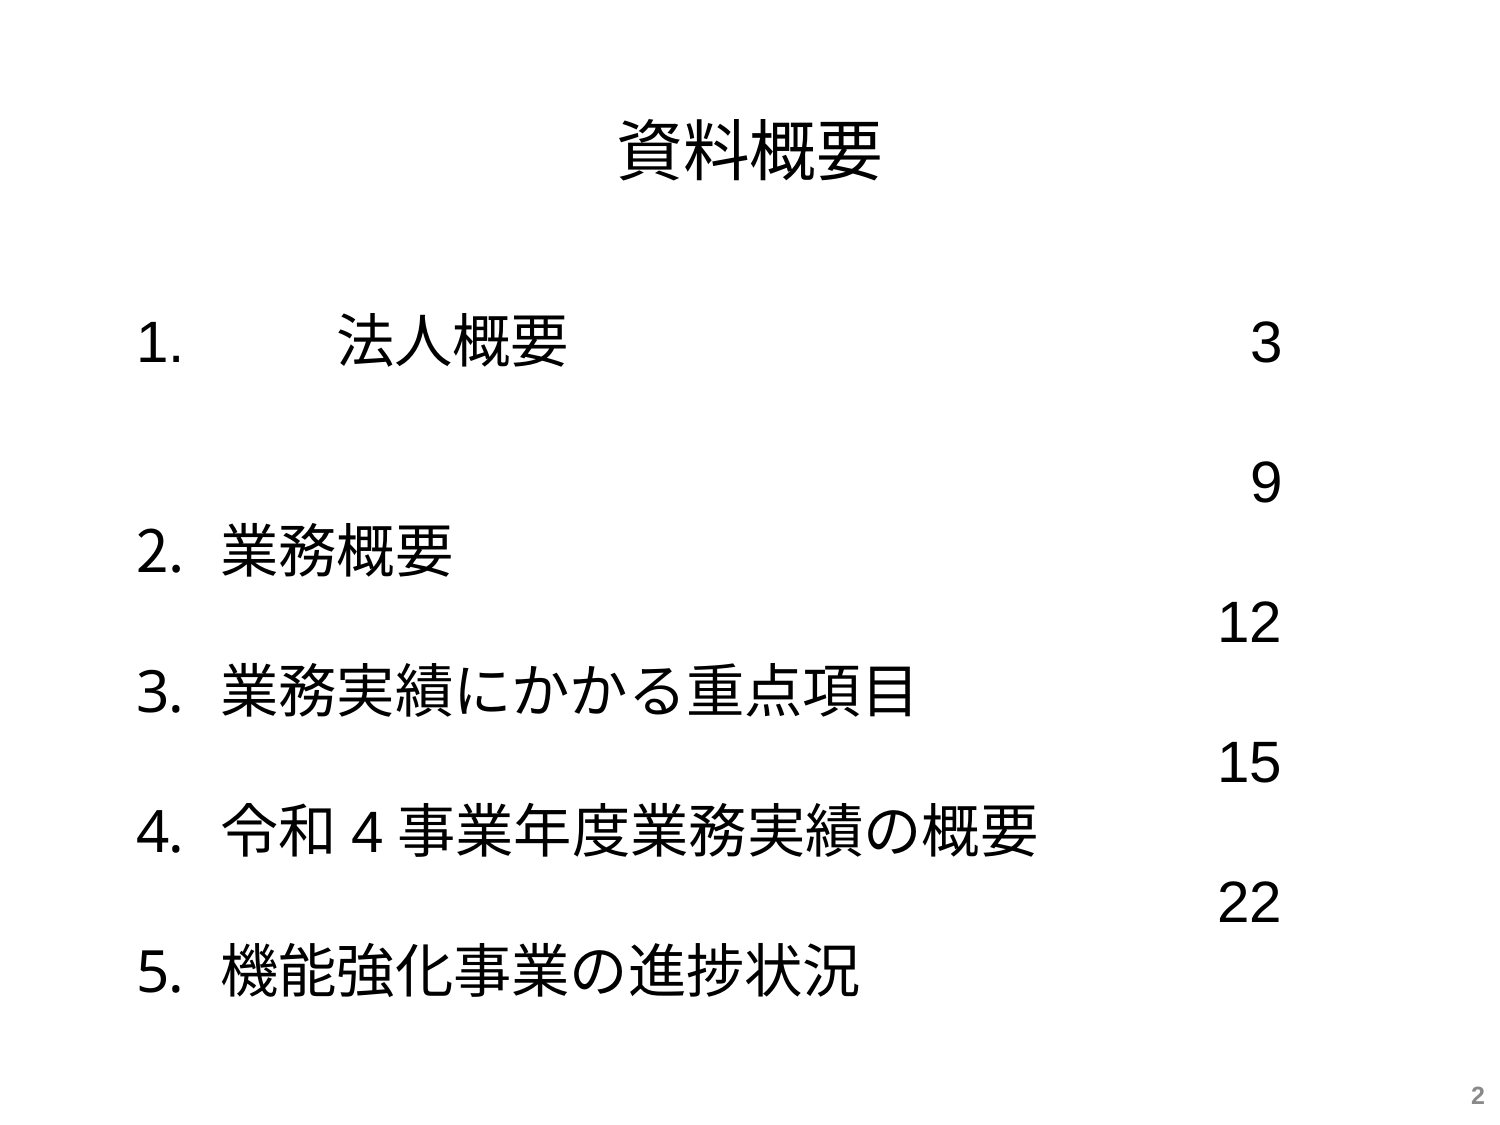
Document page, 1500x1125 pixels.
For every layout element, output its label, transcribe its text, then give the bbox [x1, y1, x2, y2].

text_box 1. 法人概要 業務概要 業務実績にかかる重点項目 令和4事業年度業務実績の概要 機能強化事業の進捗状況 [121, 297, 1197, 1125]
slide_number 2 [1197, 1065, 1500, 1125]
text_box 資料概要 [184, 101, 1316, 217]
text_box 3 9 12 15 22 [1175, 297, 1298, 1012]
